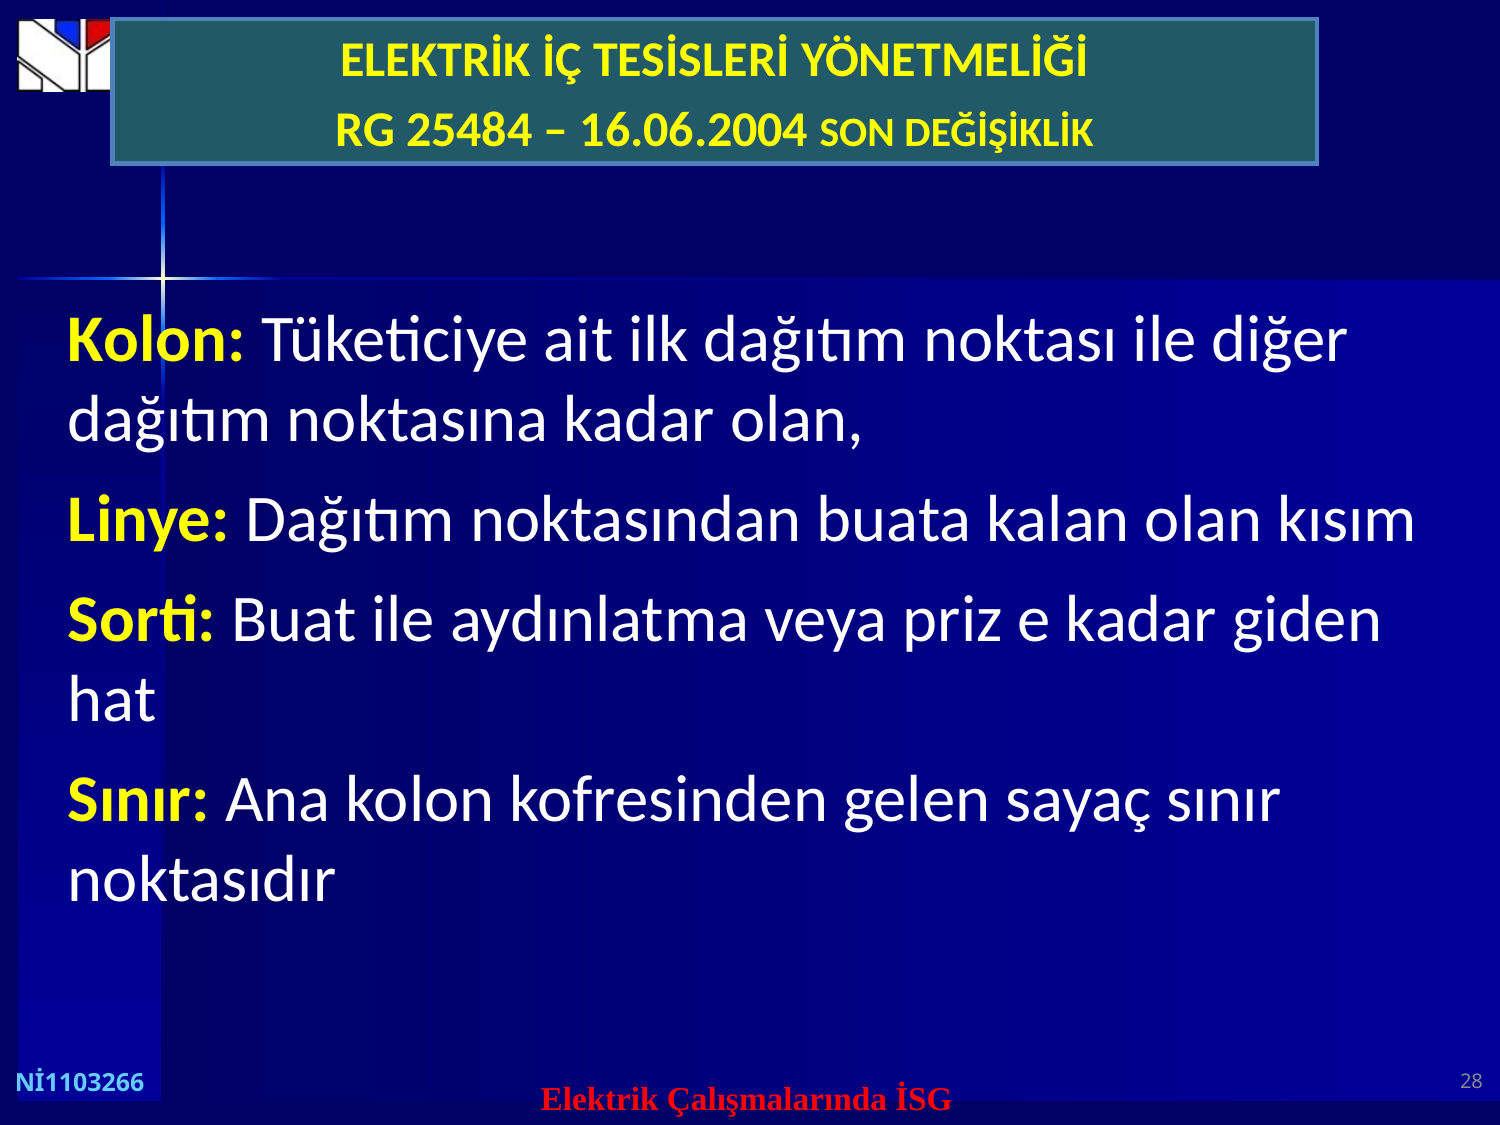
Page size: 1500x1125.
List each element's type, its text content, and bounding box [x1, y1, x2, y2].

text_box ELEKTRİK İÇ TESİSLERİ YÖNETMELİĞİ RG 25484 – 16.06.2004 SON DEĞİŞİKLİK [112, 19, 1318, 164]
picture [17, 19, 112, 92]
text_box Kolon: Tüketiciye ait ilk dağıtım noktası ile diğer dağıtım noktasına kadar olan, Linye: Dağıtım noktasından buata kalan olan kısım Sorti: Buat ile aydınlatma veya priz e kadar giden hat Sınır: Ana kolon kofresinden gelen sayaç sınır noktasıdır [53, 287, 1447, 922]
slide_number 28 [1308, 1060, 1499, 1104]
